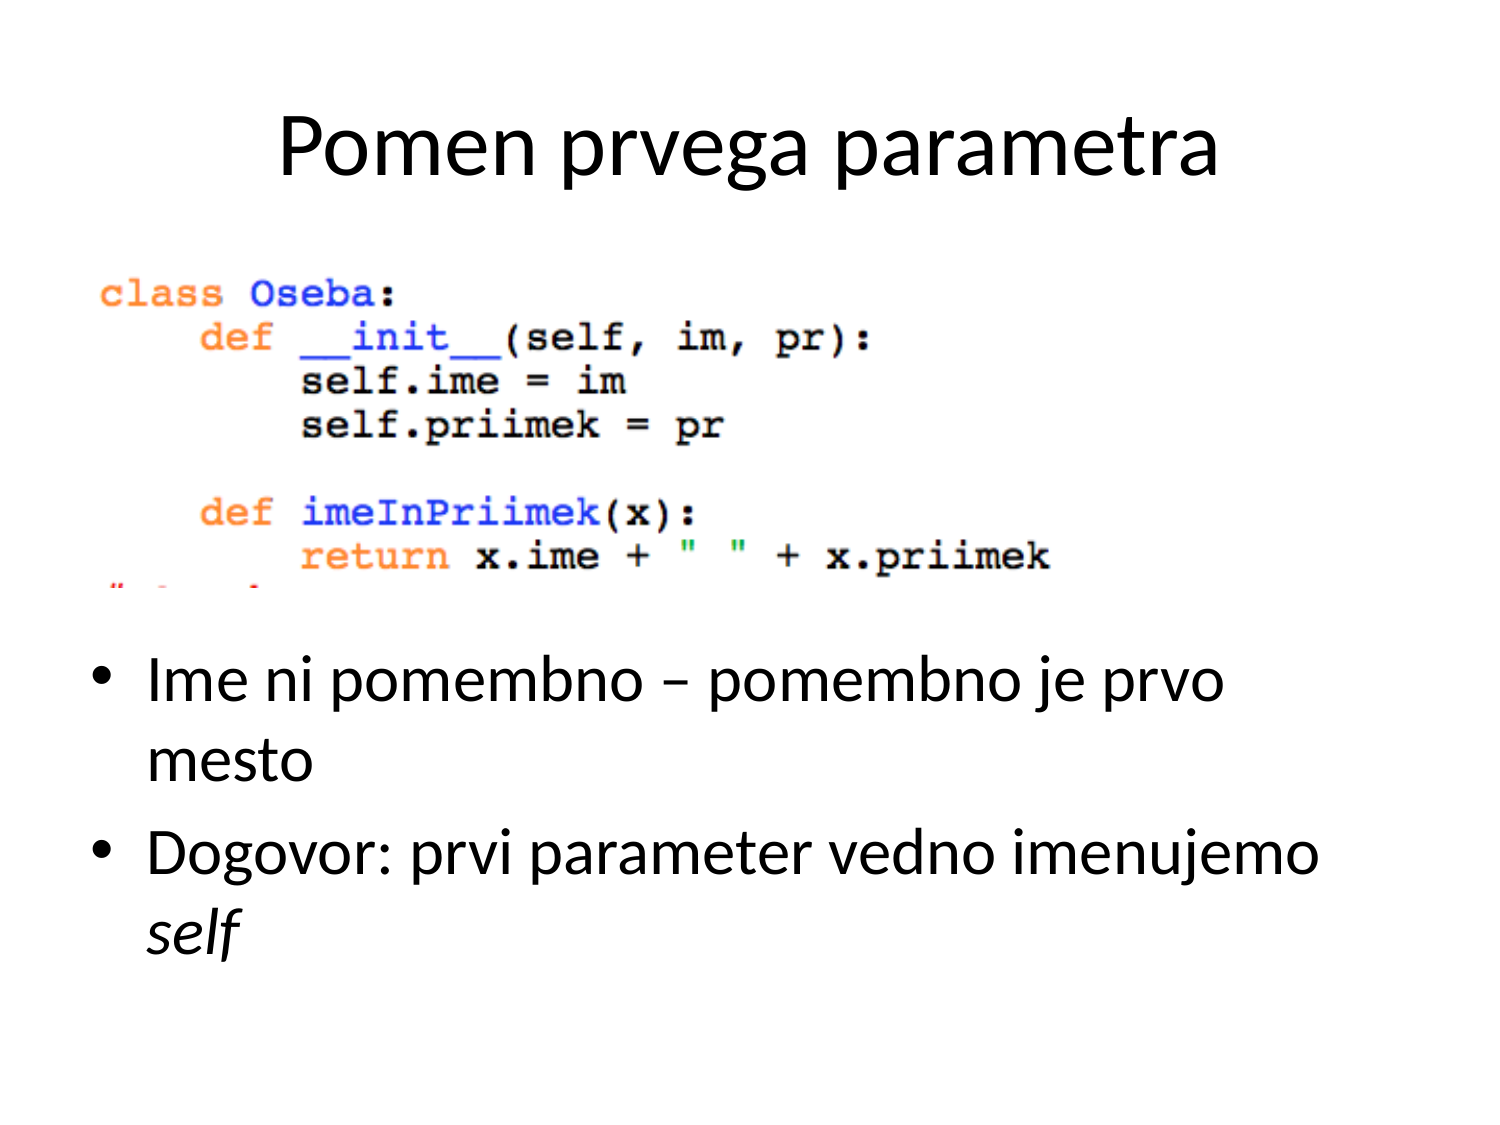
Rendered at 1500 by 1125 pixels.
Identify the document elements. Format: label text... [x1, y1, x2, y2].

list Ime ni pomembno – pomembno je prvo mesto Dogovor: prvi parameter vedno imenujemo self [75, 626, 1425, 1005]
title Pomen prvega parametra [75, 45, 1425, 233]
picture [92, 268, 1122, 589]
